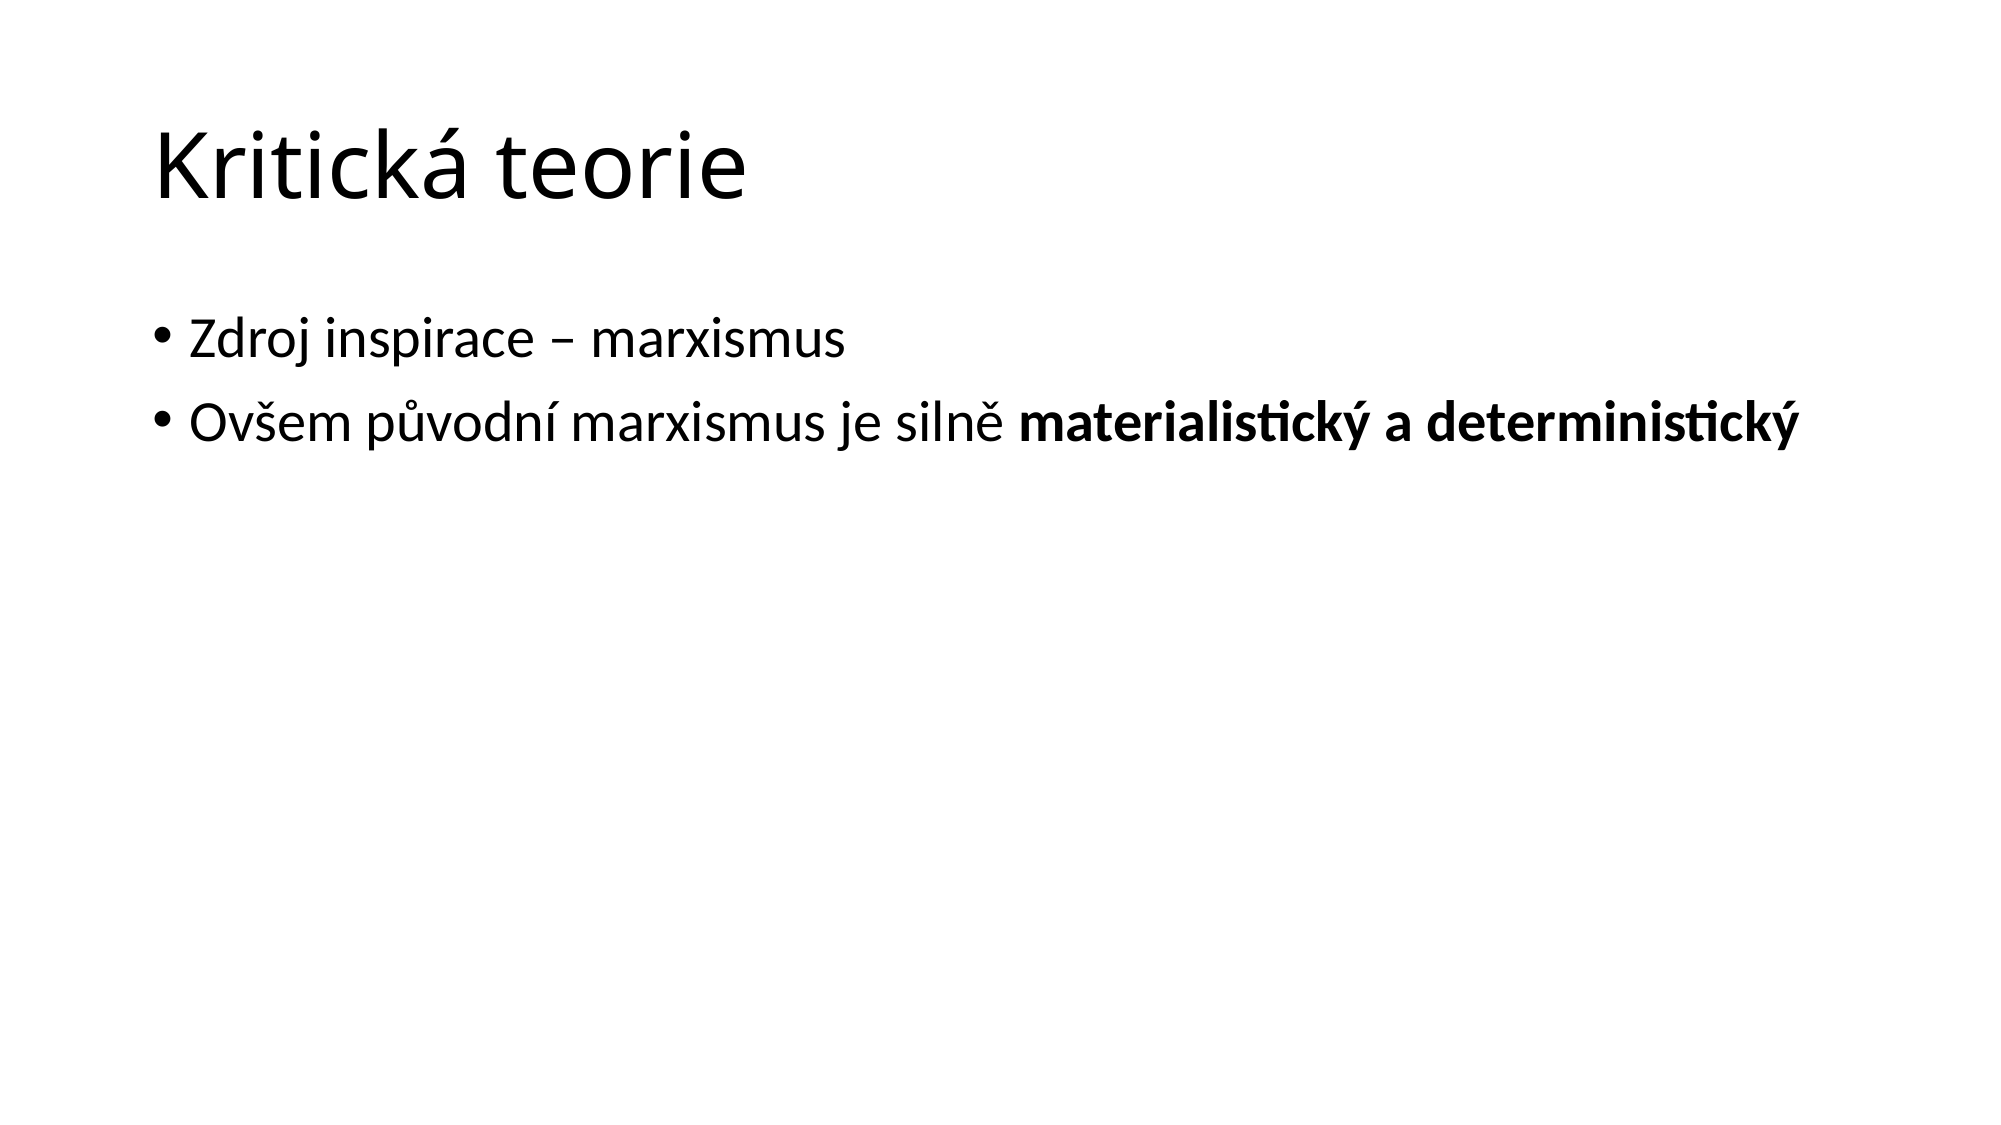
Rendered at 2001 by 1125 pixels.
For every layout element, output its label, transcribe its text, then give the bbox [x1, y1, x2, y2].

list Zdroj inspirace – marxismus Ovšem původní marxismus je silně materialistický a deterministický [137, 299, 1863, 1014]
title Kritická teorie [137, 59, 1863, 278]
